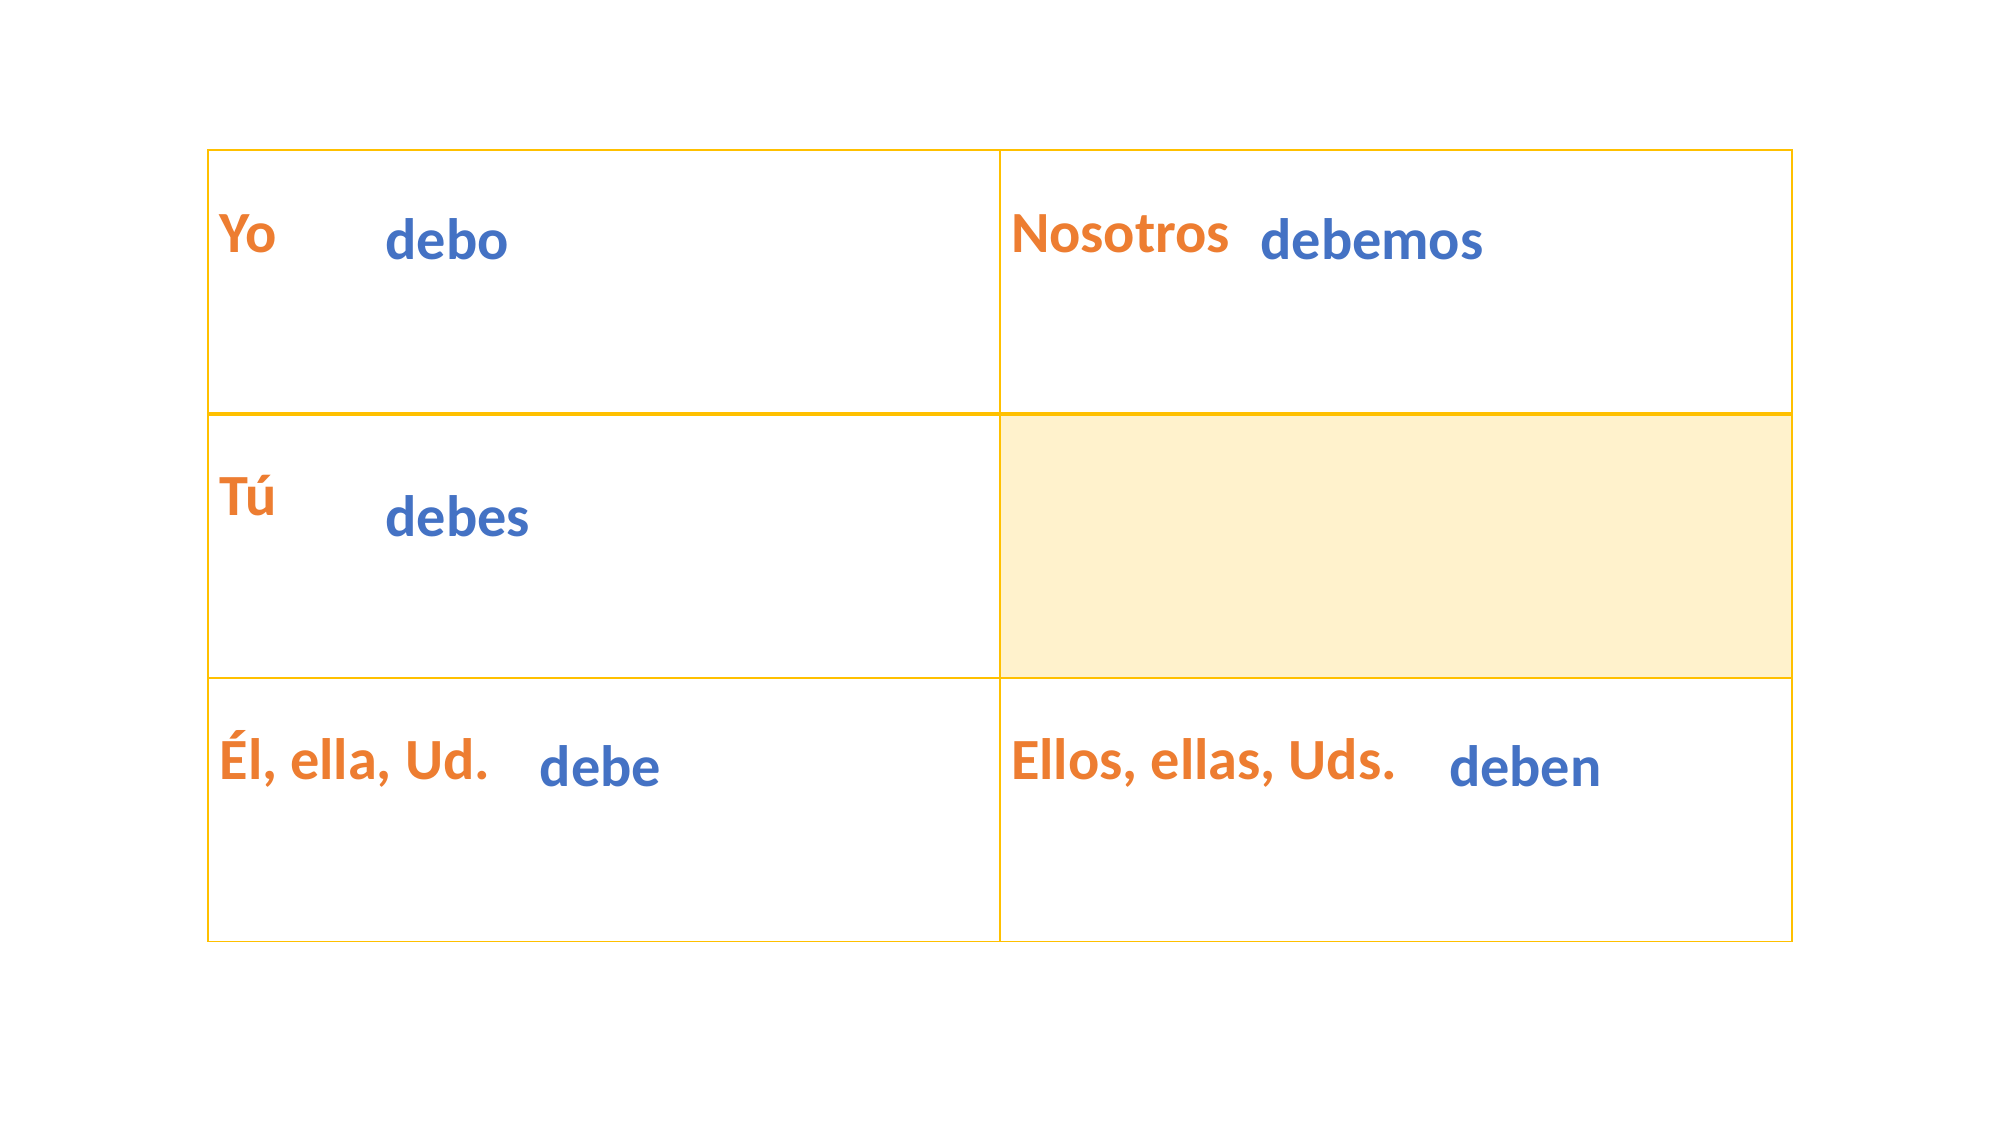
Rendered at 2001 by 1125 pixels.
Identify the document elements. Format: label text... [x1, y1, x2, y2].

table_cell Tú [209, 416, 999, 677]
text_box deben [1434, 720, 1812, 806]
table_cell Él, ella, Ud. [209, 679, 999, 941]
text_box debe [525, 720, 903, 806]
table_header Nosotros [1001, 151, 1791, 412]
text_box debes [370, 470, 748, 556]
table_cell Ellos, ellas, Uds. [1001, 679, 1791, 941]
table_cell [1001, 416, 1791, 677]
text_box debemos [1245, 193, 1623, 279]
text_box debo [370, 193, 748, 279]
table_header Yo [209, 151, 999, 412]
